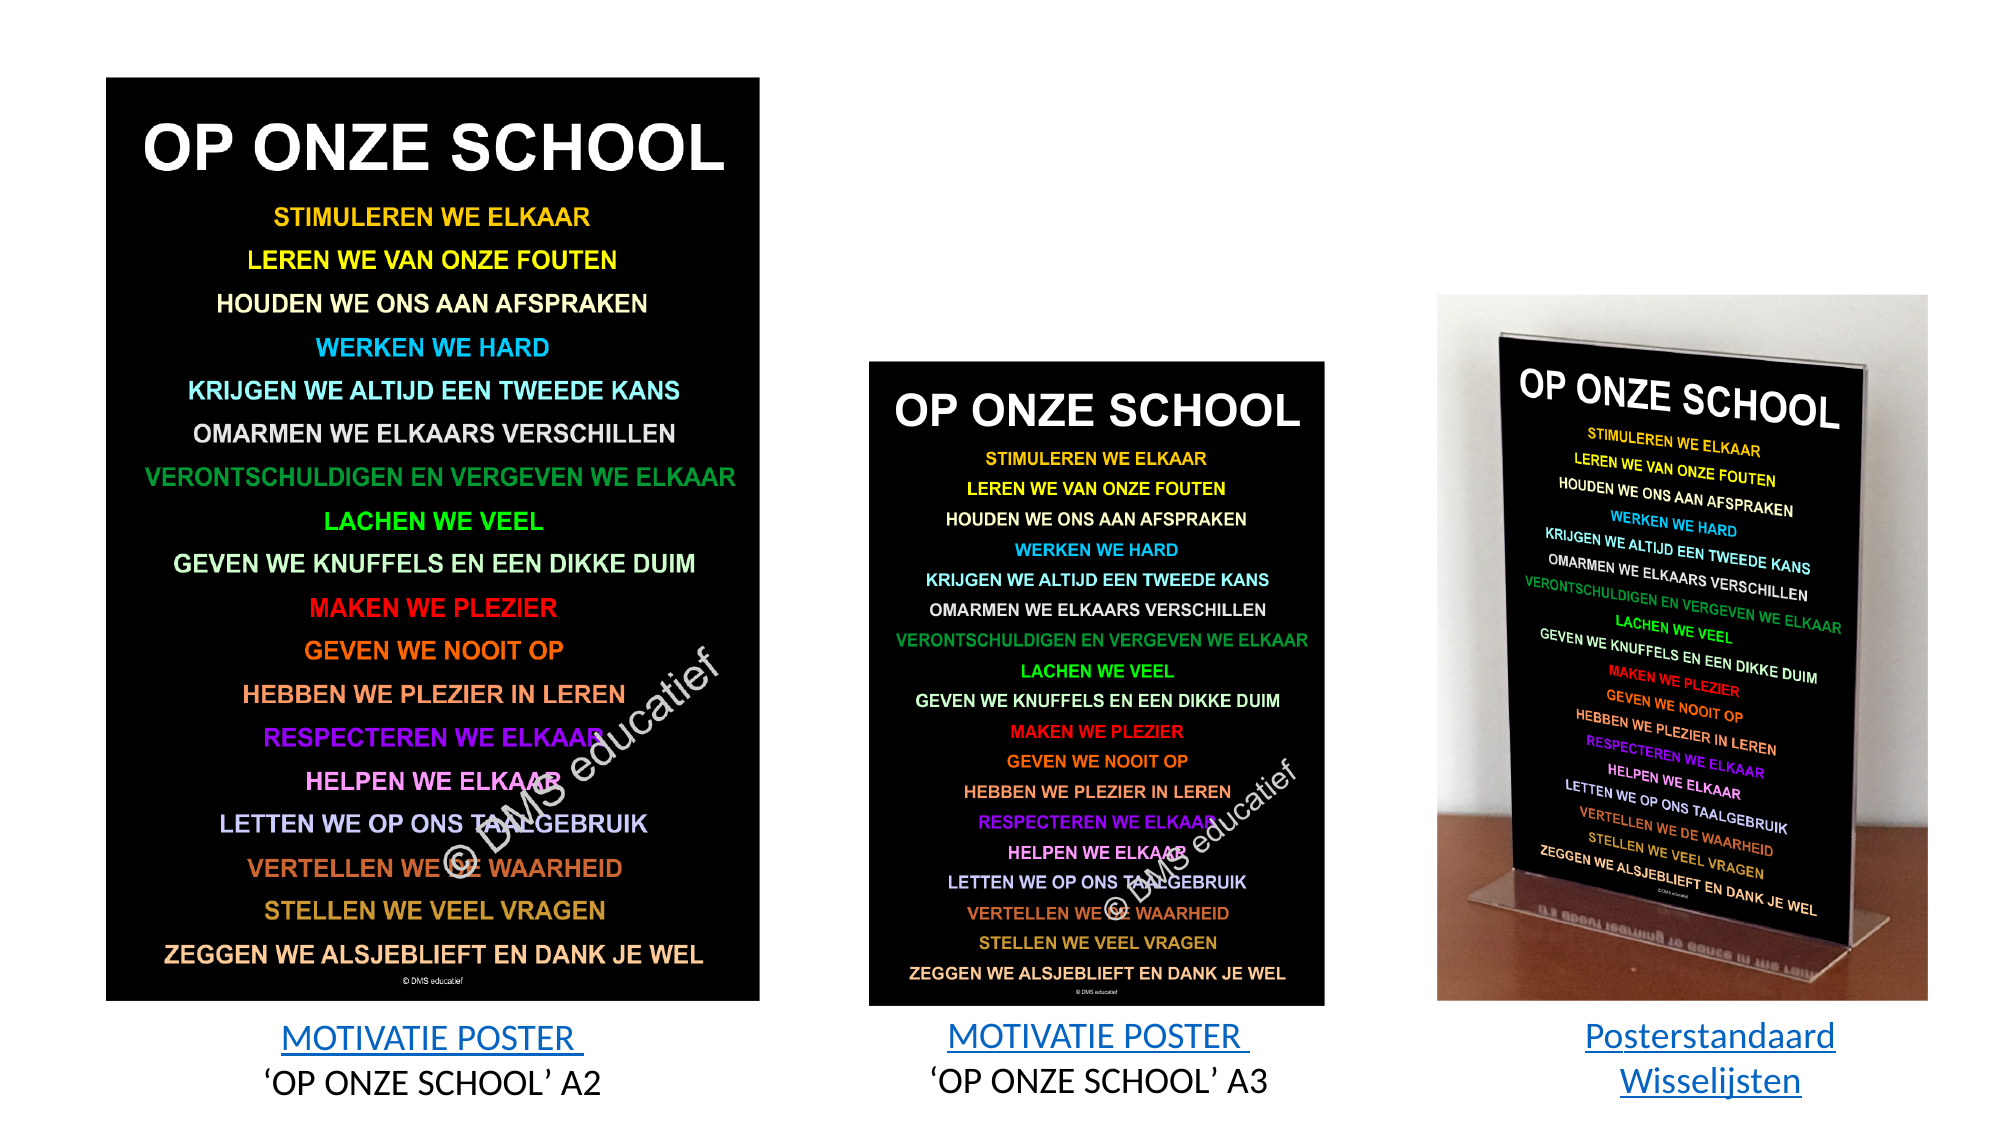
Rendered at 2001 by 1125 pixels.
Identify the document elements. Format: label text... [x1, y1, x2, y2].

text_box MOTIVATIE POSTER ‘OP ONZE SCHOOL’ A3 [598, 1003, 1210, 1109]
picture [105, 77, 760, 1001]
picture [1437, 294, 1928, 1001]
text_box MOTIVATIE POSTER ‘OP ONZE SCHOOL’ A2 [167, 1005, 697, 1111]
text_box Posterstandaard Wisselijsten [1210, 1003, 2000, 1109]
picture [868, 361, 1325, 1006]
